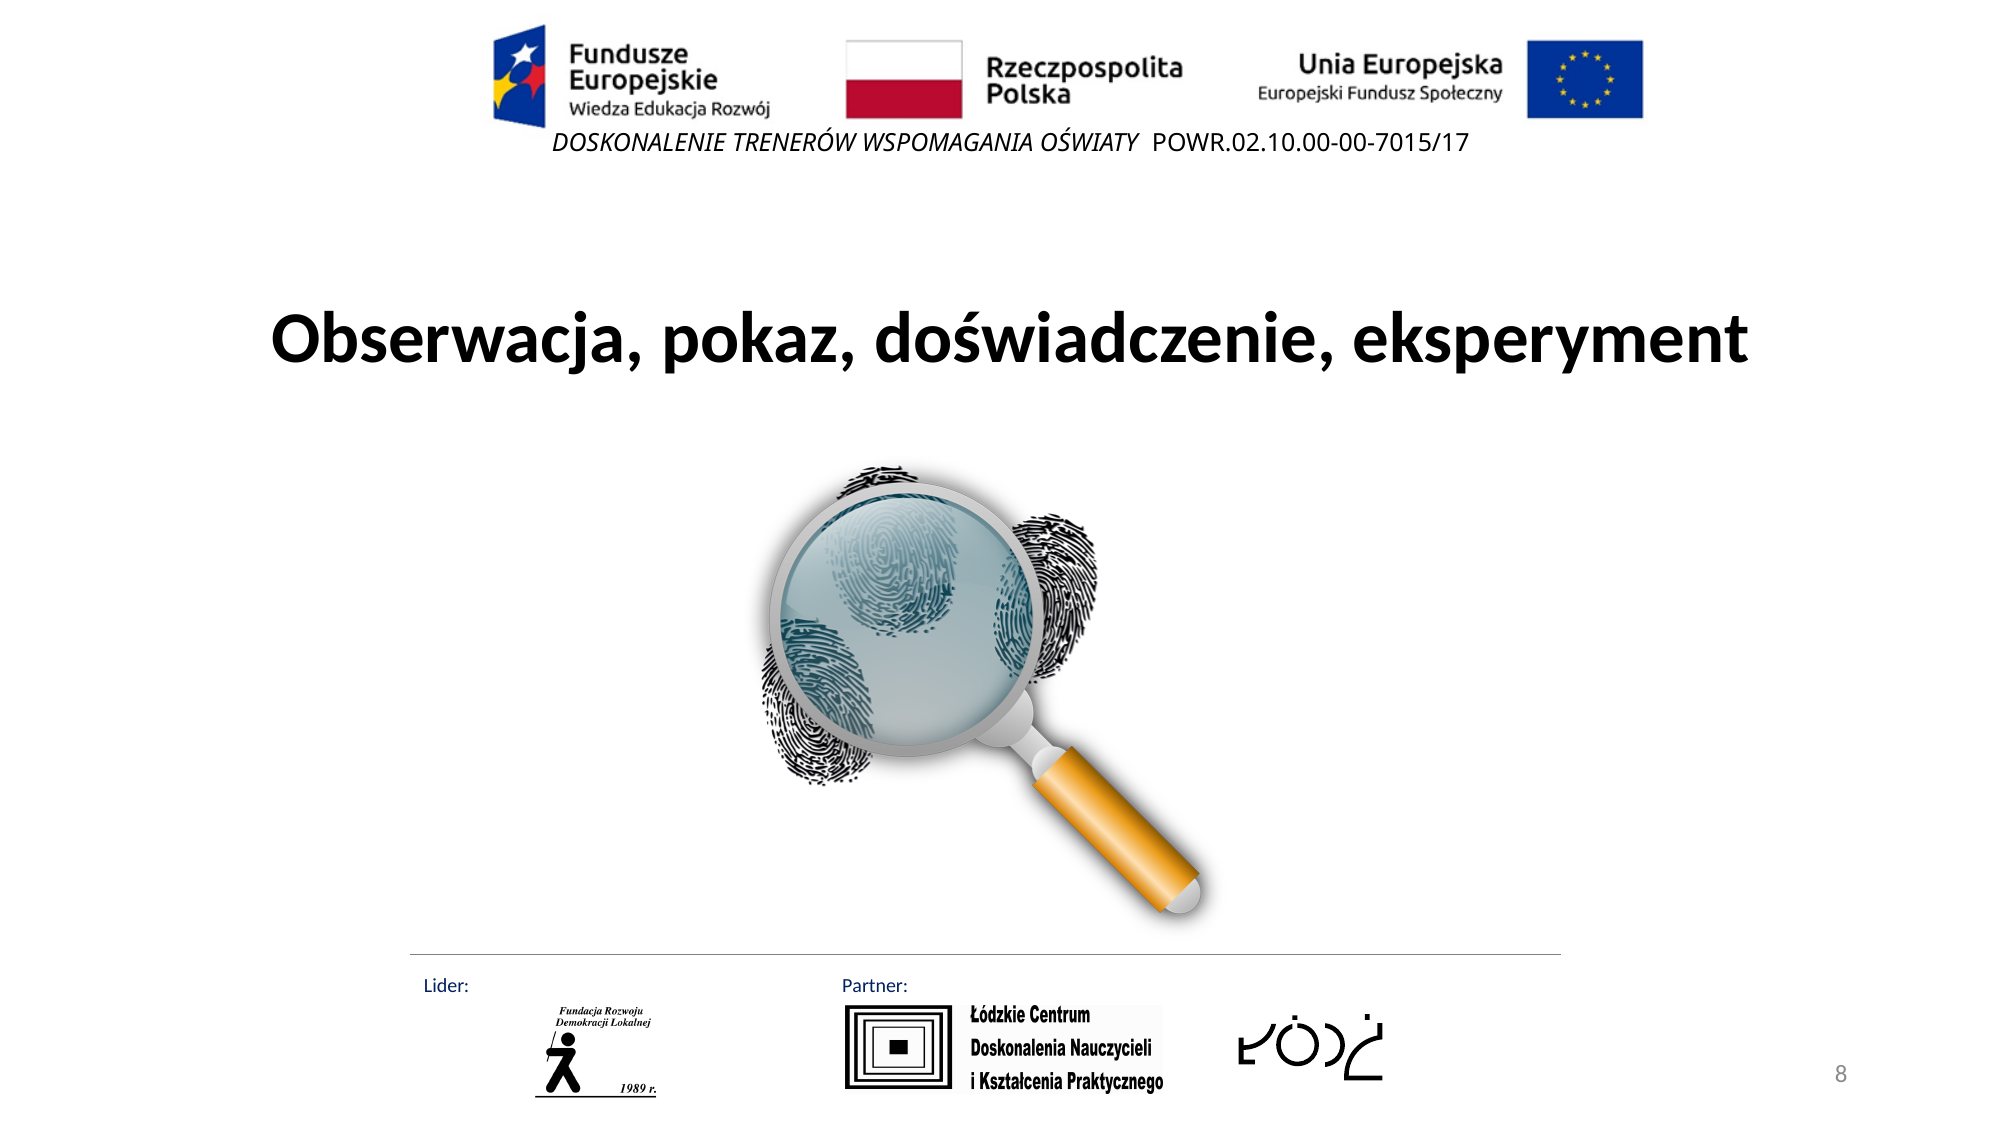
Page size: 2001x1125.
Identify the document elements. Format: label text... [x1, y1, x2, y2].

picture [743, 456, 1227, 940]
title DOSKONALENIE TRENERÓW WSPOMAGANIA OŚWIATY POWR.02.10.00-00-7015/17 [151, 0, 1871, 168]
slide_number 8 [1587, 1042, 1863, 1103]
picture [384, 953, 1587, 1125]
list Obserwacja, pokaz, doświadczenie, eksperyment [137, 168, 1885, 940]
picture [468, 0, 1669, 154]
